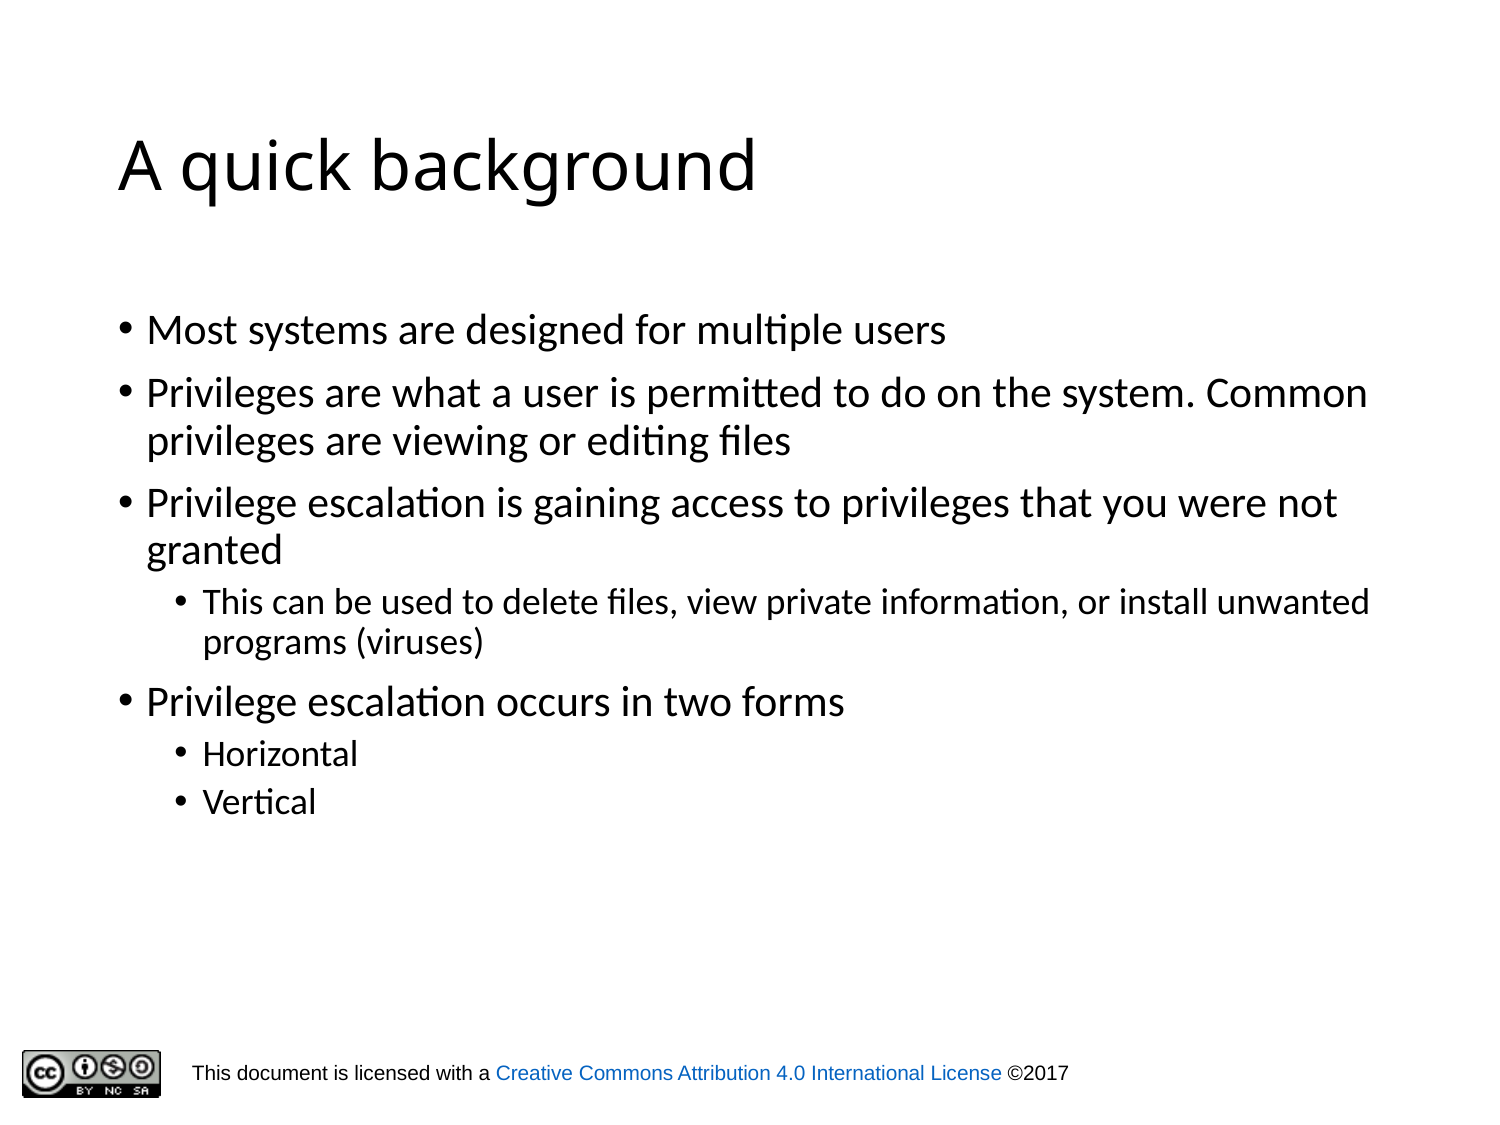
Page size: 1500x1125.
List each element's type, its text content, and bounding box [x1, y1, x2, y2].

title A quick background [103, 59, 1397, 278]
list Most systems are designed for multiple users Privileges are what a user is permitted to do on the system. Common privileges are viewing or editing files Privilege escalation is gaining access to privileges that you were not granted This can be used to delete files, view private information, or install unwanted programs (viruses) Privilege escalation occurs in two forms Horizontal Vertical [103, 299, 1397, 1014]
picture [22, 1050, 161, 1098]
